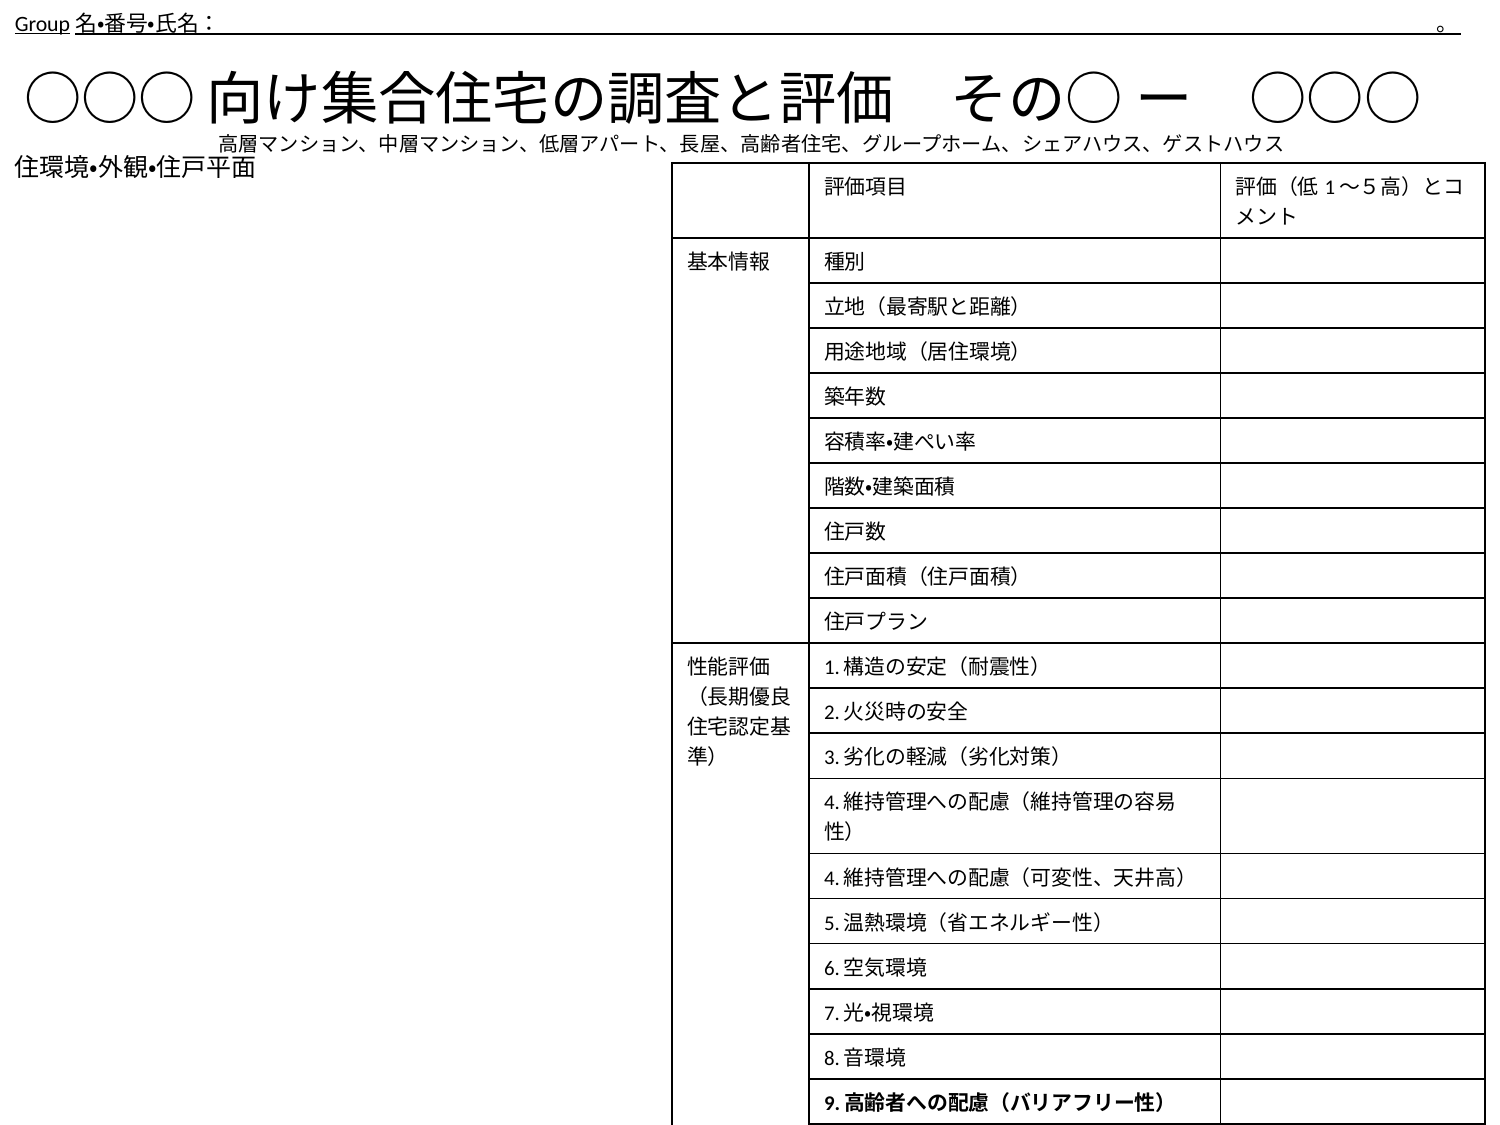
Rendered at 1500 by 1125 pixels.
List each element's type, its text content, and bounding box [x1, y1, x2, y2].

table_cell [1221, 464, 1484, 507]
table_header [673, 164, 808, 237]
table_cell [1221, 284, 1484, 327]
table_cell [1221, 854, 1484, 898]
table_cell [1221, 779, 1484, 853]
table_cell [1221, 419, 1484, 462]
table_cell [1221, 689, 1484, 732]
table_cell [1221, 374, 1484, 417]
table_cell 容積率・建ぺい率 [810, 419, 1220, 462]
table_cell 4.維持管理への配慮（可変性、天井高） [810, 854, 1220, 898]
table_cell 築年数 [810, 374, 1220, 417]
table_cell 性能評価 （長期優良住宅認定基準） [673, 644, 808, 1125]
table_cell 住戸プラン [810, 599, 1220, 642]
table_cell [1221, 990, 1484, 1033]
text_box ○○○向け集合住宅の調査と評価 その○ ー ○○○ 高層マンション、中層マンション、低層アパート、長屋、高齢者住宅、グループホーム、シェアハウス、ゲストハウス [1, 53, 1500, 164]
table_cell 2.火災時の安全 [810, 689, 1220, 732]
table_cell [1221, 734, 1484, 778]
table_cell [1221, 944, 1484, 988]
table_cell [1221, 239, 1484, 282]
table_cell 5.温熱環境（省エネルギー性） [810, 899, 1220, 943]
table_cell 8.音環境 [810, 1035, 1220, 1078]
table_cell 6.空気環境 [810, 944, 1220, 988]
table_cell [1221, 644, 1484, 687]
table_header 評価項目 [810, 164, 1220, 237]
table_cell 9.高齢者への配慮（バリアフリー性） [810, 1080, 1220, 1123]
text_box Group名・番号・氏名： 。 [0, 2, 1500, 43]
table_cell [1221, 509, 1484, 552]
table_cell [1221, 899, 1484, 943]
table_cell 基本情報 [673, 239, 808, 642]
table_cell 用途地域（居住環境） [810, 329, 1220, 372]
table_cell [1221, 599, 1484, 642]
table_cell 住戸数 [810, 509, 1220, 552]
table_cell 4.維持管理への配慮（維持管理の容易性） [810, 779, 1220, 853]
table_cell [1221, 554, 1484, 597]
table_cell [1221, 1080, 1484, 1123]
table_cell 立地（最寄駅と距離） [810, 284, 1220, 327]
table_cell 7.光・視環境 [810, 990, 1220, 1033]
table_cell [1221, 1035, 1484, 1078]
text_box 住環境・外観・住戸平面 [0, 144, 707, 190]
table_cell 住戸面積（住戸面積） [810, 554, 1220, 597]
table_cell [1221, 329, 1484, 372]
table_cell 種別 [810, 239, 1220, 282]
table_cell 階数・建築面積 [810, 464, 1220, 507]
table_cell 1.構造の安定（耐震性） [810, 644, 1220, 687]
table_header 評価（低1〜５高）とコメント [1221, 164, 1484, 237]
table_cell 3.劣化の軽減（劣化対策） [810, 734, 1220, 778]
